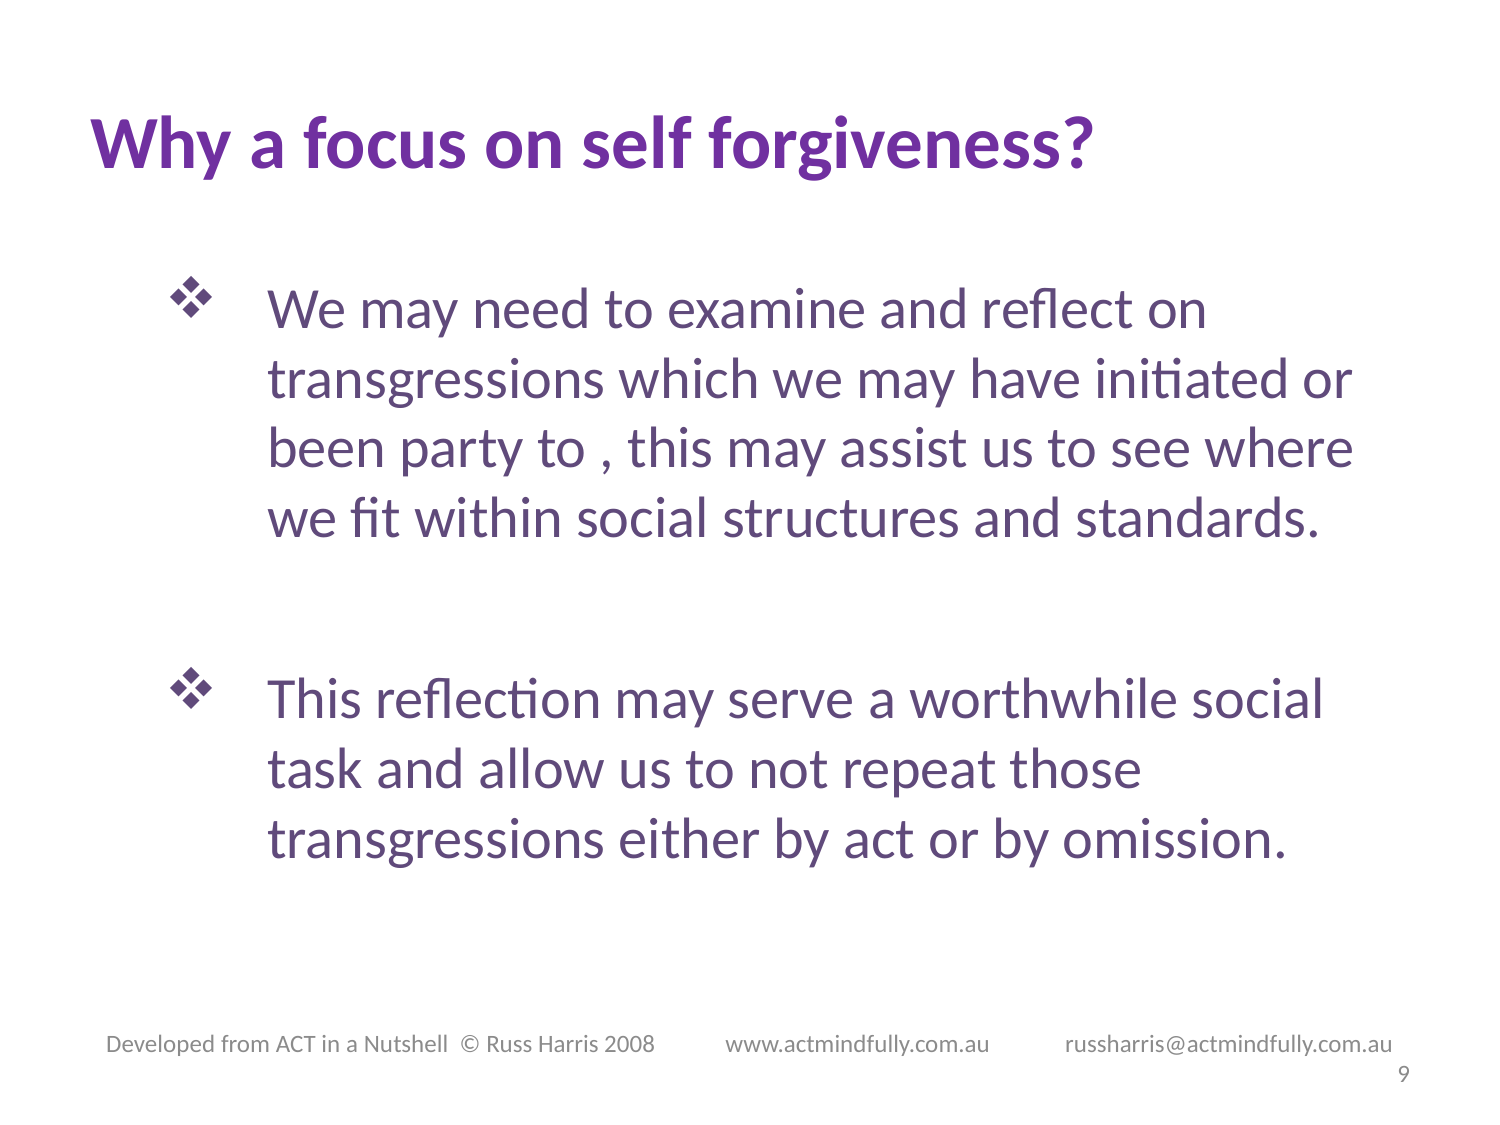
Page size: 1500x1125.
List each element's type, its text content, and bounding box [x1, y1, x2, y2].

slide_number 9 [1074, 1073, 1425, 1103]
footer Developed from ACT in a Nutshell © Russ Harris 2008 www.actmindfully.com.au russharris@actmindfully.com.au [0, 1012, 1500, 1073]
list We may need to examine and reflect on transgressions which we may have initiated or been party to , this may assist us to see where we fit within social structures and standards. This reflection may serve a worthwhile social task and allow us to not repeat those transgressions either by act or by omission. [74, 262, 1426, 1006]
title Why a focus on self forgiveness? [74, 44, 1426, 233]
